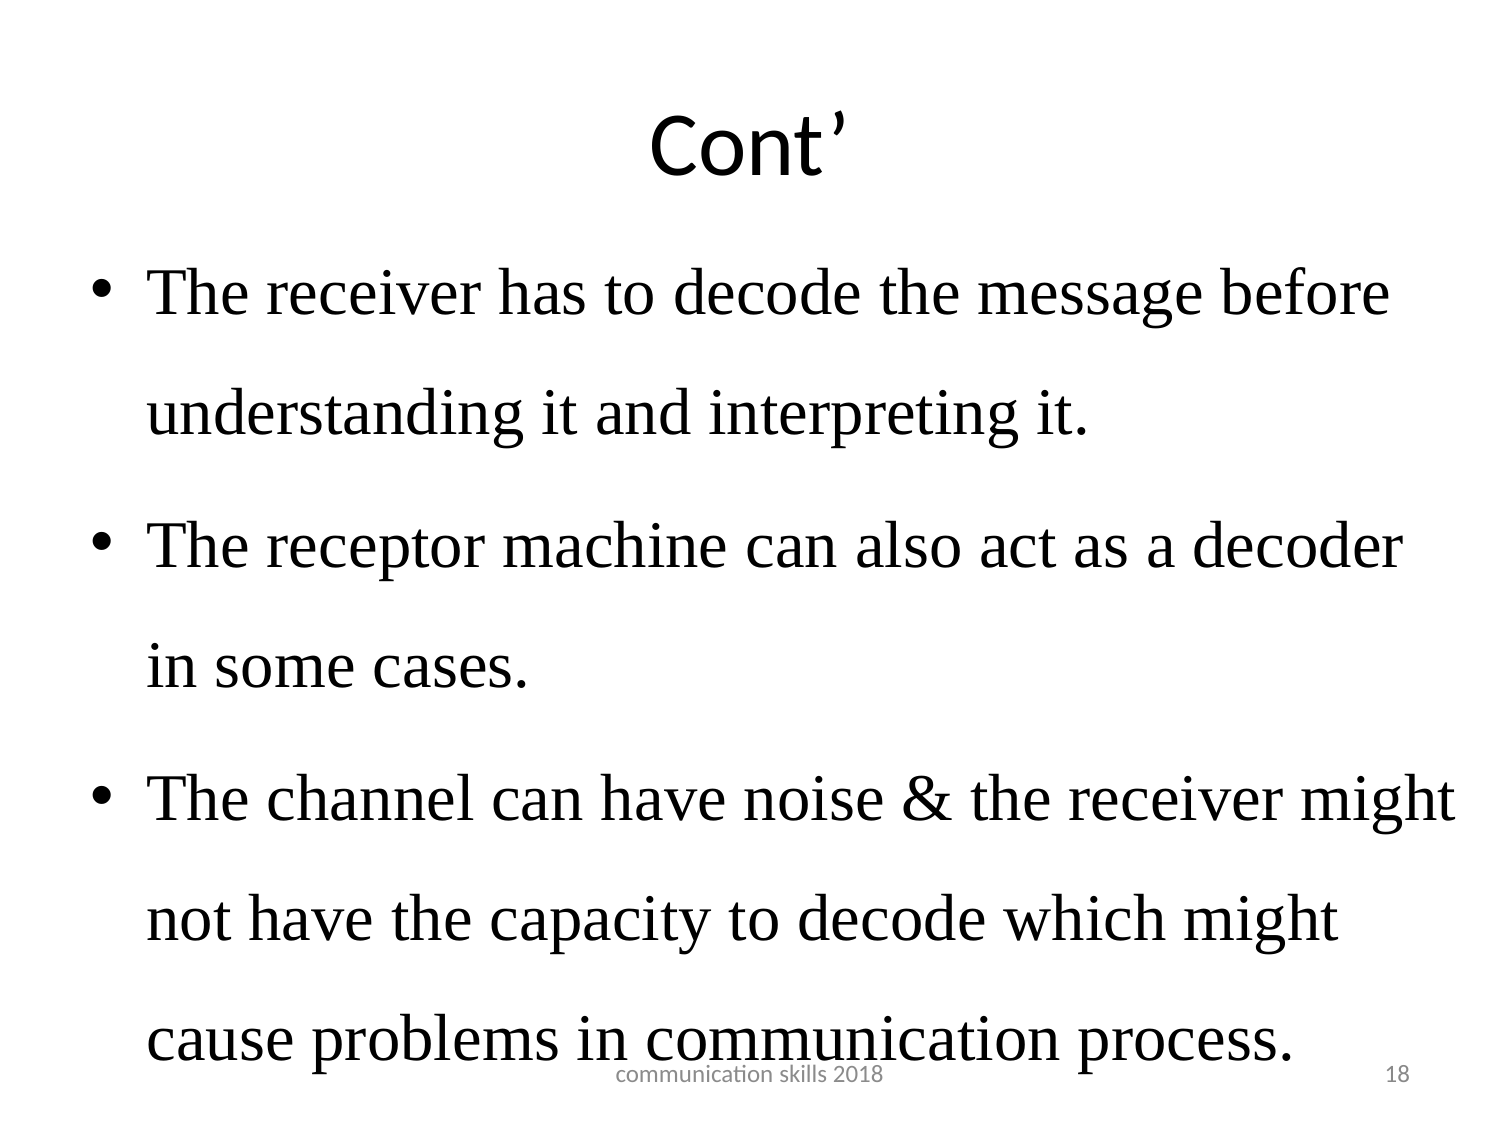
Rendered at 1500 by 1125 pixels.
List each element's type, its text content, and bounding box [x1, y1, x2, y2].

slide_number 18 [1074, 1042, 1425, 1103]
title Cont’ [75, 45, 1425, 200]
list The receiver has to decode the message before understanding it and interpreting it. The receptor machine can also act as a decoder in some cases. The channel can have noise & the receiver might not have the capacity to decode which might cause problems in communication process. [75, 200, 1475, 1075]
footer communication skills 2018 [512, 1042, 988, 1103]
